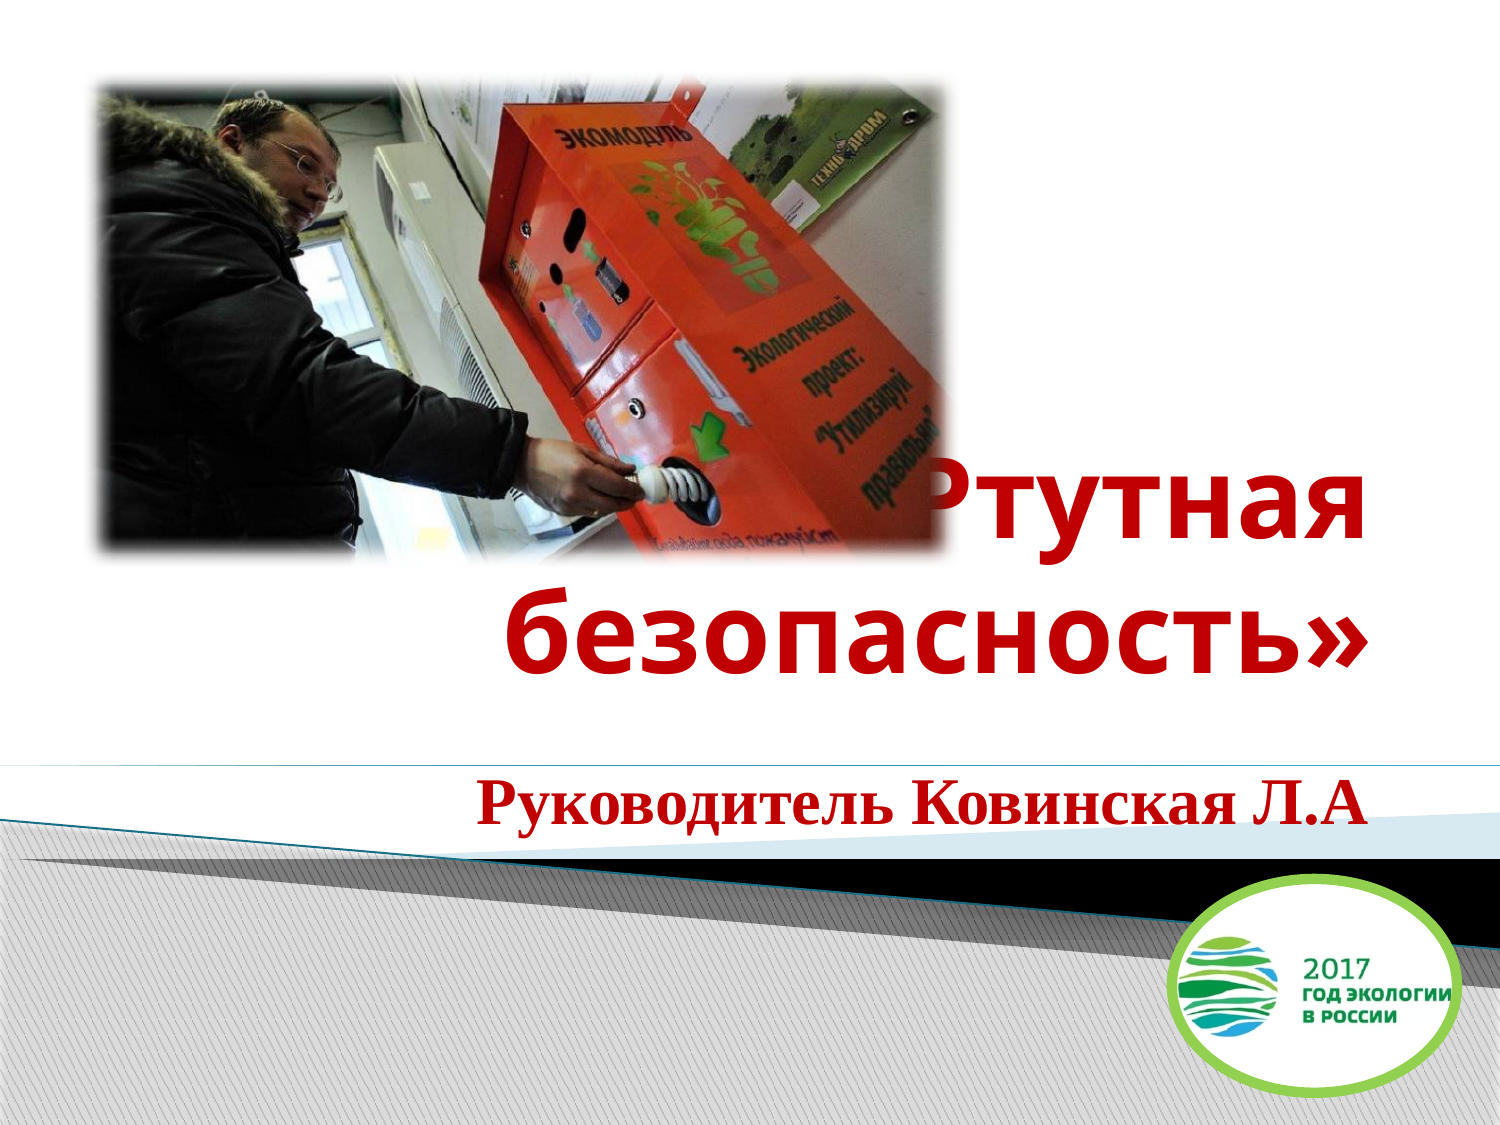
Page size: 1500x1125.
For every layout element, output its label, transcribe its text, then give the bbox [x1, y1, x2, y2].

subtitle Руководитель Ковинская Л.А [112, 750, 1388, 938]
picture [920, 878, 1500, 1093]
picture [5, 859, 112, 868]
title Проект « Ртутная безопасность» [112, 93, 1388, 704]
picture [81, 70, 960, 569]
